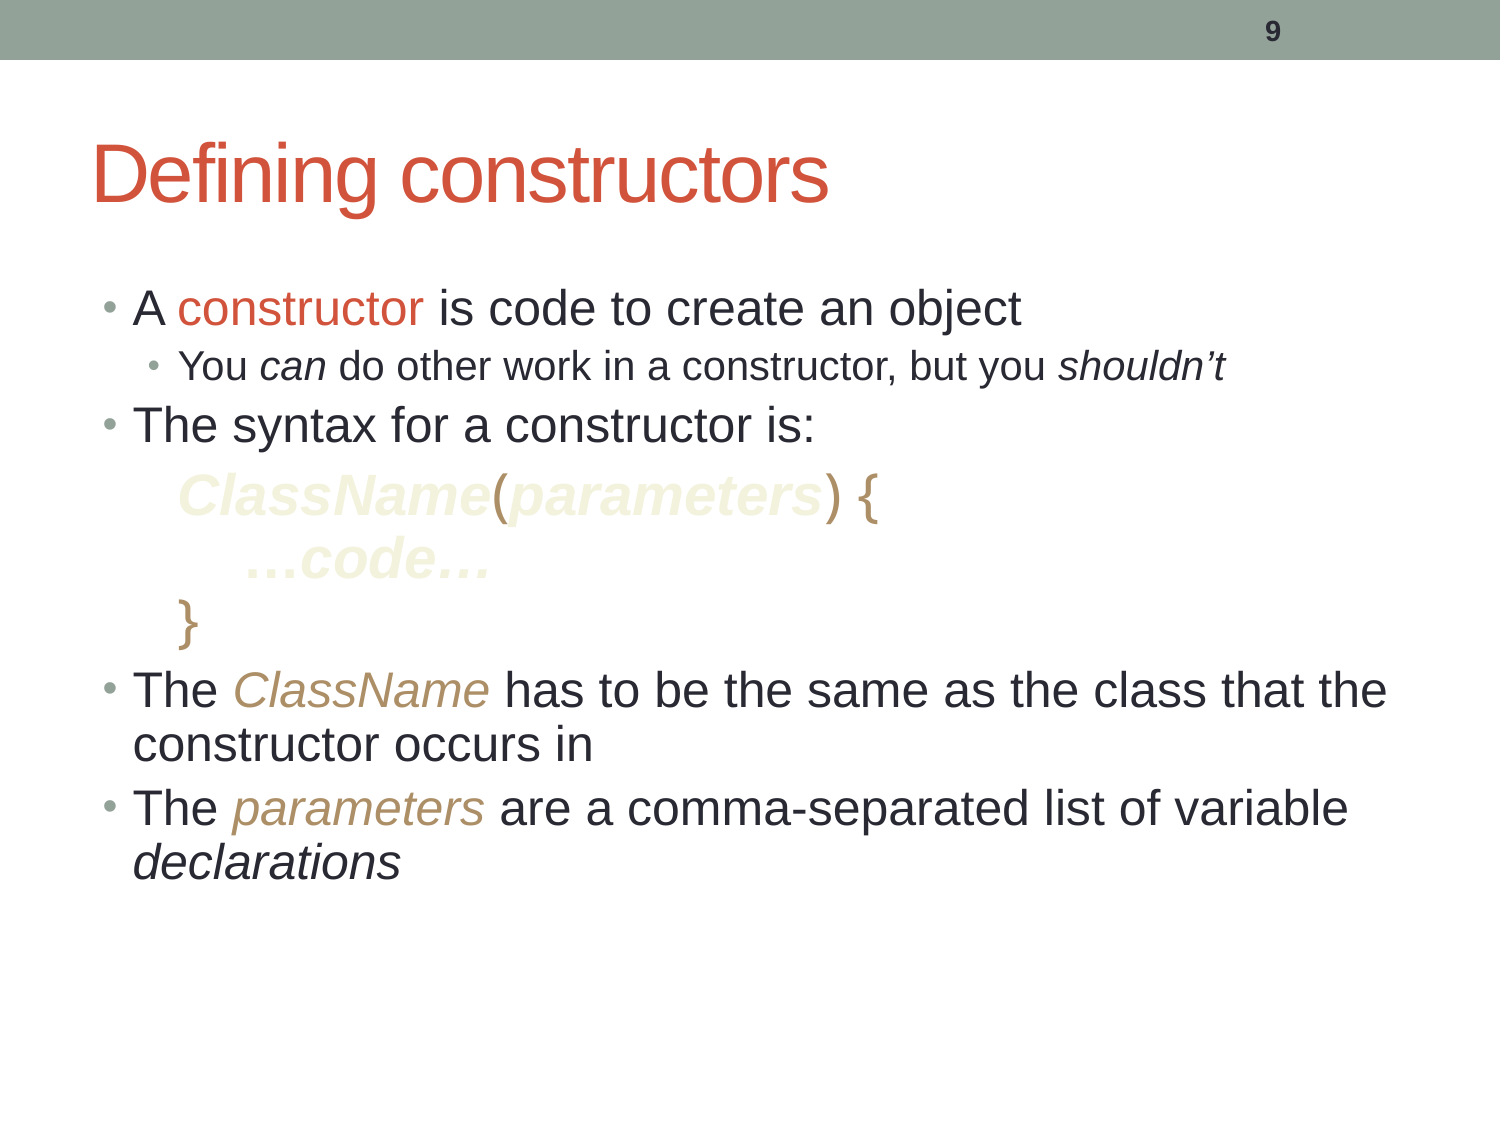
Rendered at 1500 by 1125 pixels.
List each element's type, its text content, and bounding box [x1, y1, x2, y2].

title Defining constructors [75, 87, 1425, 250]
list A constructor is code to create an object You can do other work in a constructor, but you shouldn’t The syntax for a constructor is: ClassName(parameters) { …code… } The ClassName has to be the same as the class that the constructor occurs in The parameters are a comma-separated list of variable declarations [87, 275, 1425, 1038]
slide_number 9 [1250, 3, 1425, 57]
